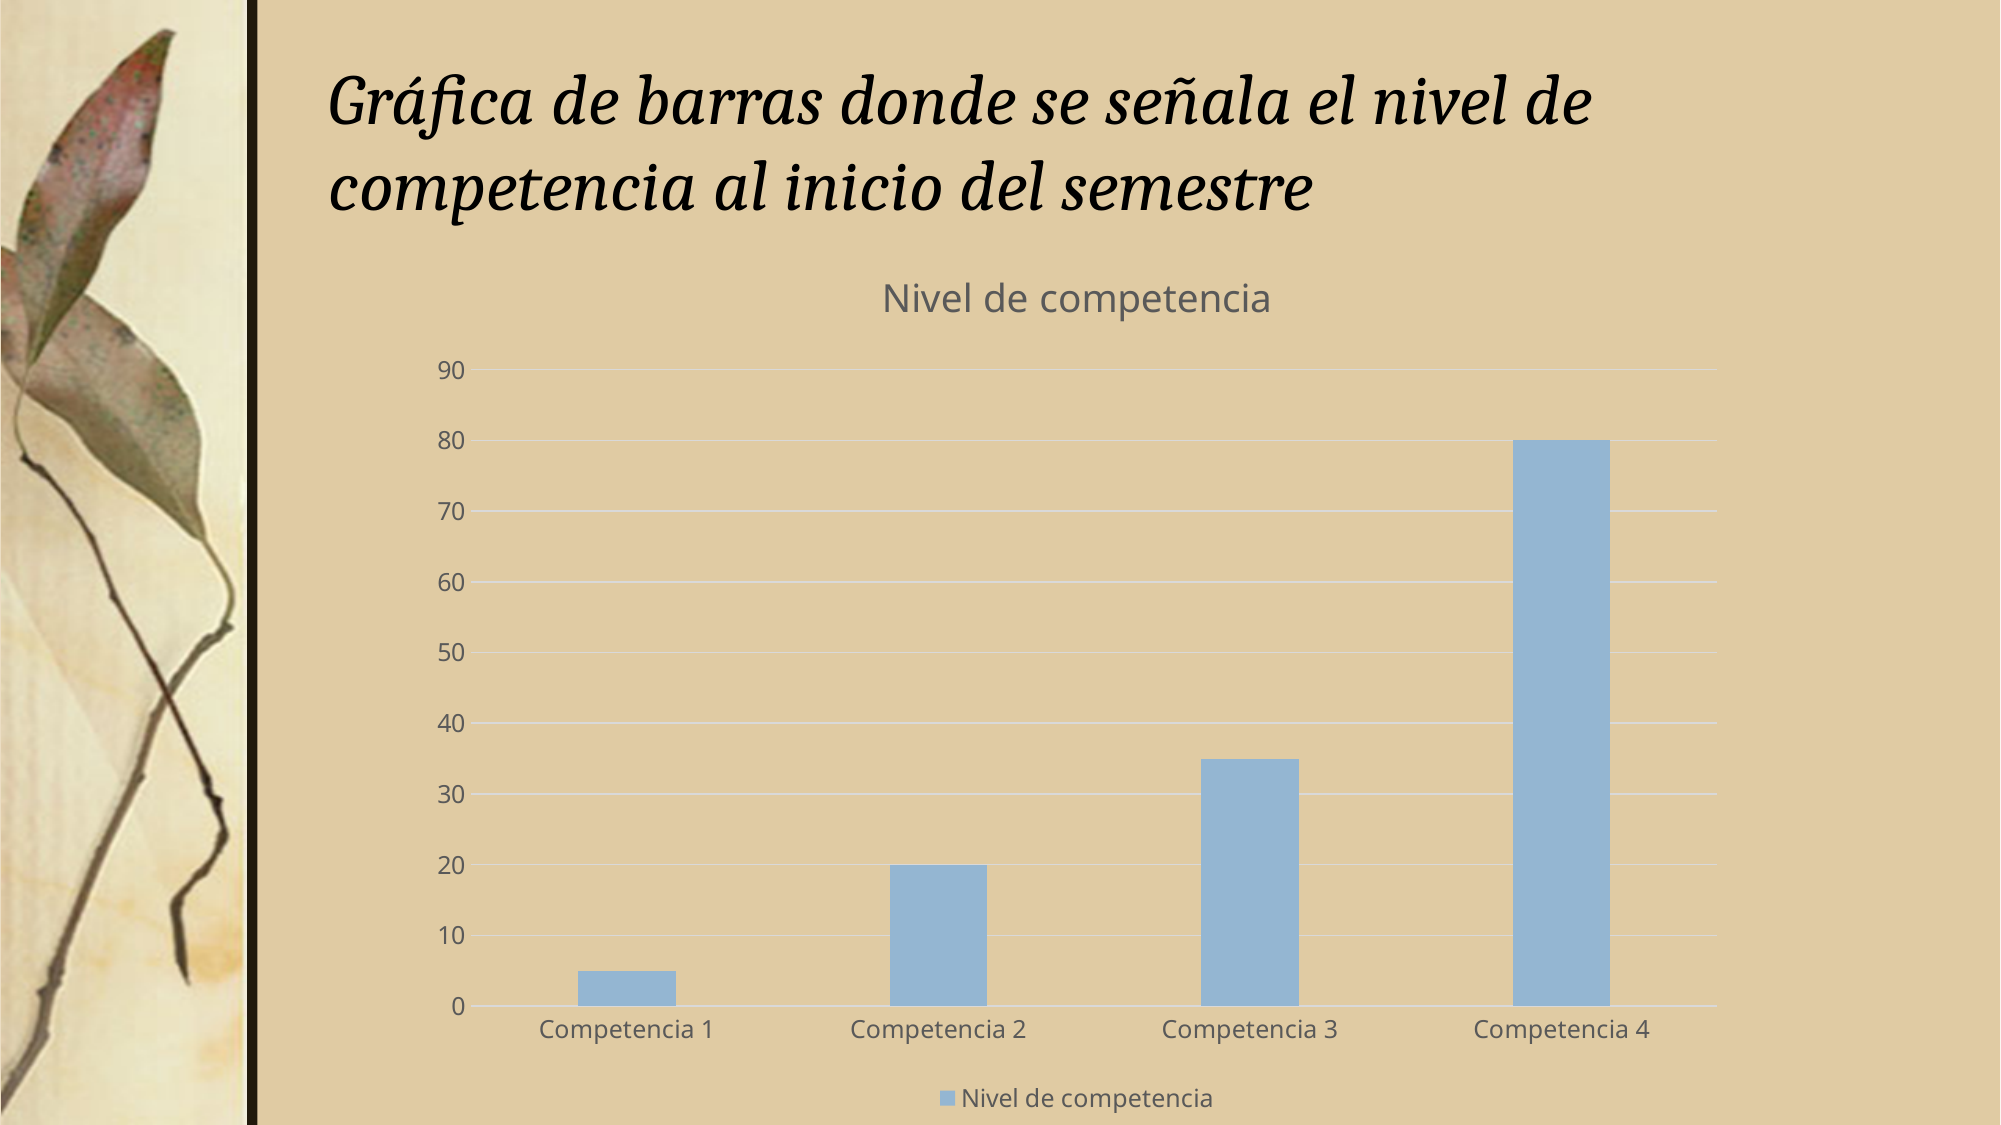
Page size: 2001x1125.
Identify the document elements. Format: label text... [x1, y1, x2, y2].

chart [410, 232, 1744, 1122]
picture [1, 0, 247, 1125]
title Gráfica de barras donde se señala el nivel de competencia al inicio del semestre [313, 45, 1954, 233]
